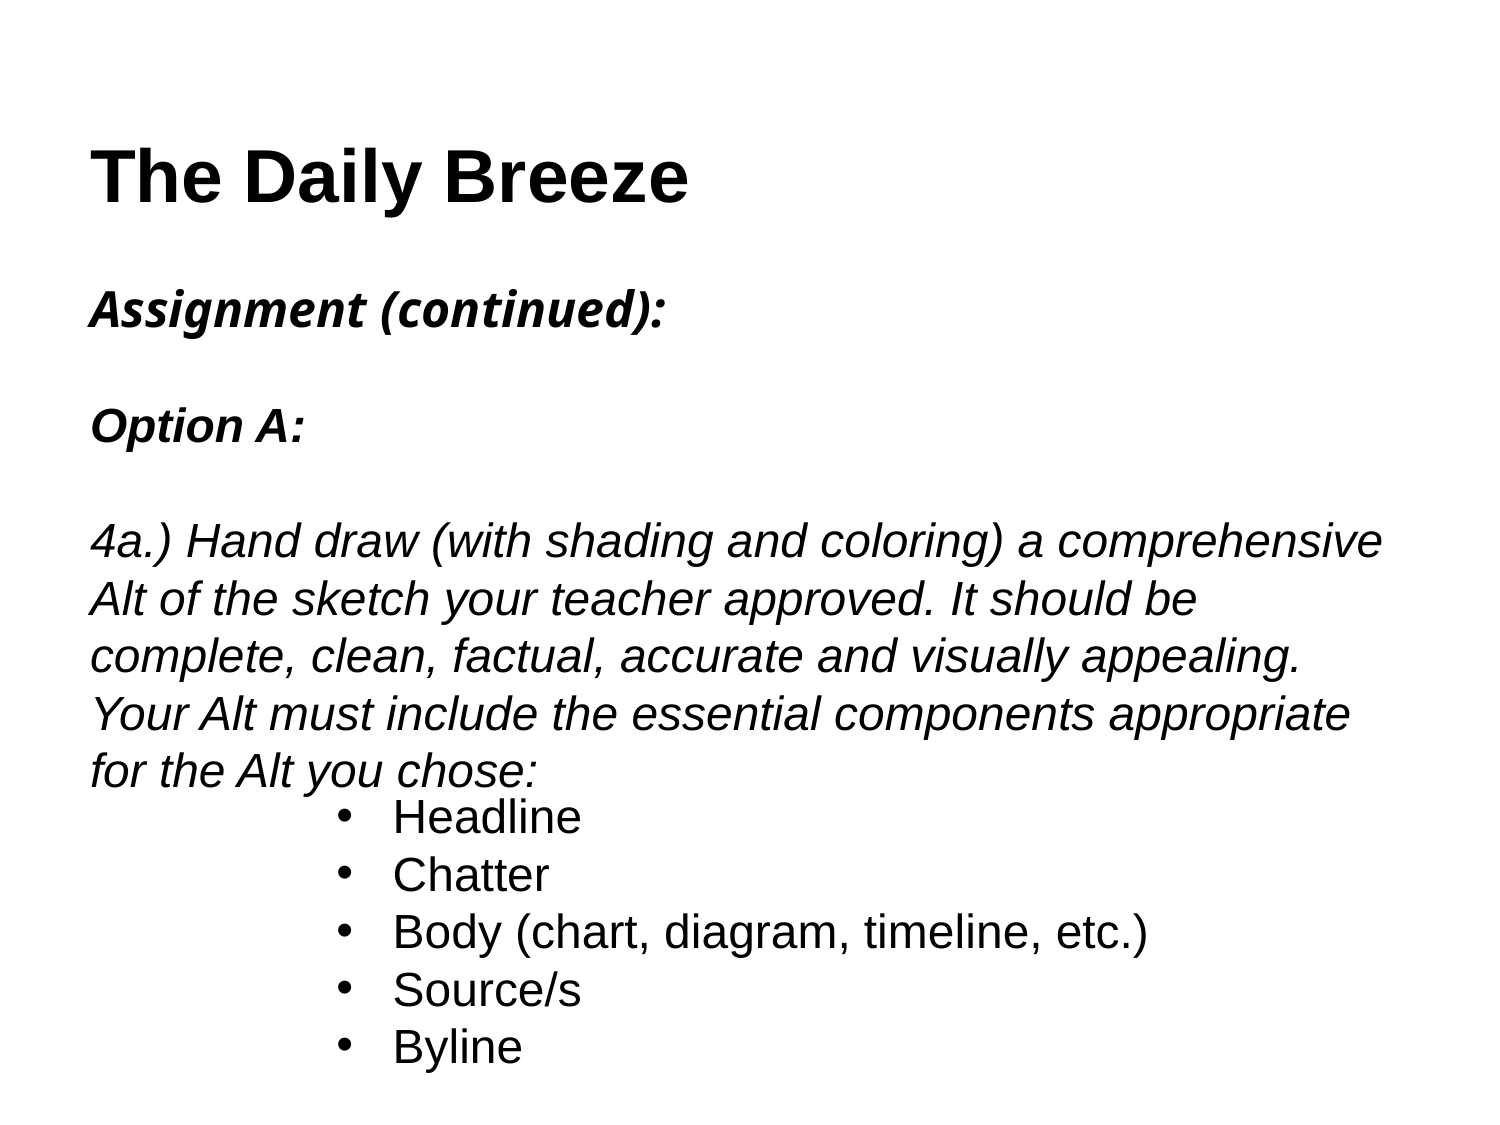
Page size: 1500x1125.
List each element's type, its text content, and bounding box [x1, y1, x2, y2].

list Assignment (continued): Option A: 4a.) Hand draw (with shading and coloring) a comprehensive Alt of the sketch your teacher approved. It should be complete, clean, factual, accurate and visually appealing. Your Alt must include the essential components appropriate for the Alt you chose: [75, 262, 1425, 749]
title The Daily Breeze [75, 45, 1425, 233]
text_box Headline Chatter Body (chart, diagram, timeline, etc.) Source/s Byline [321, 778, 1179, 1081]
